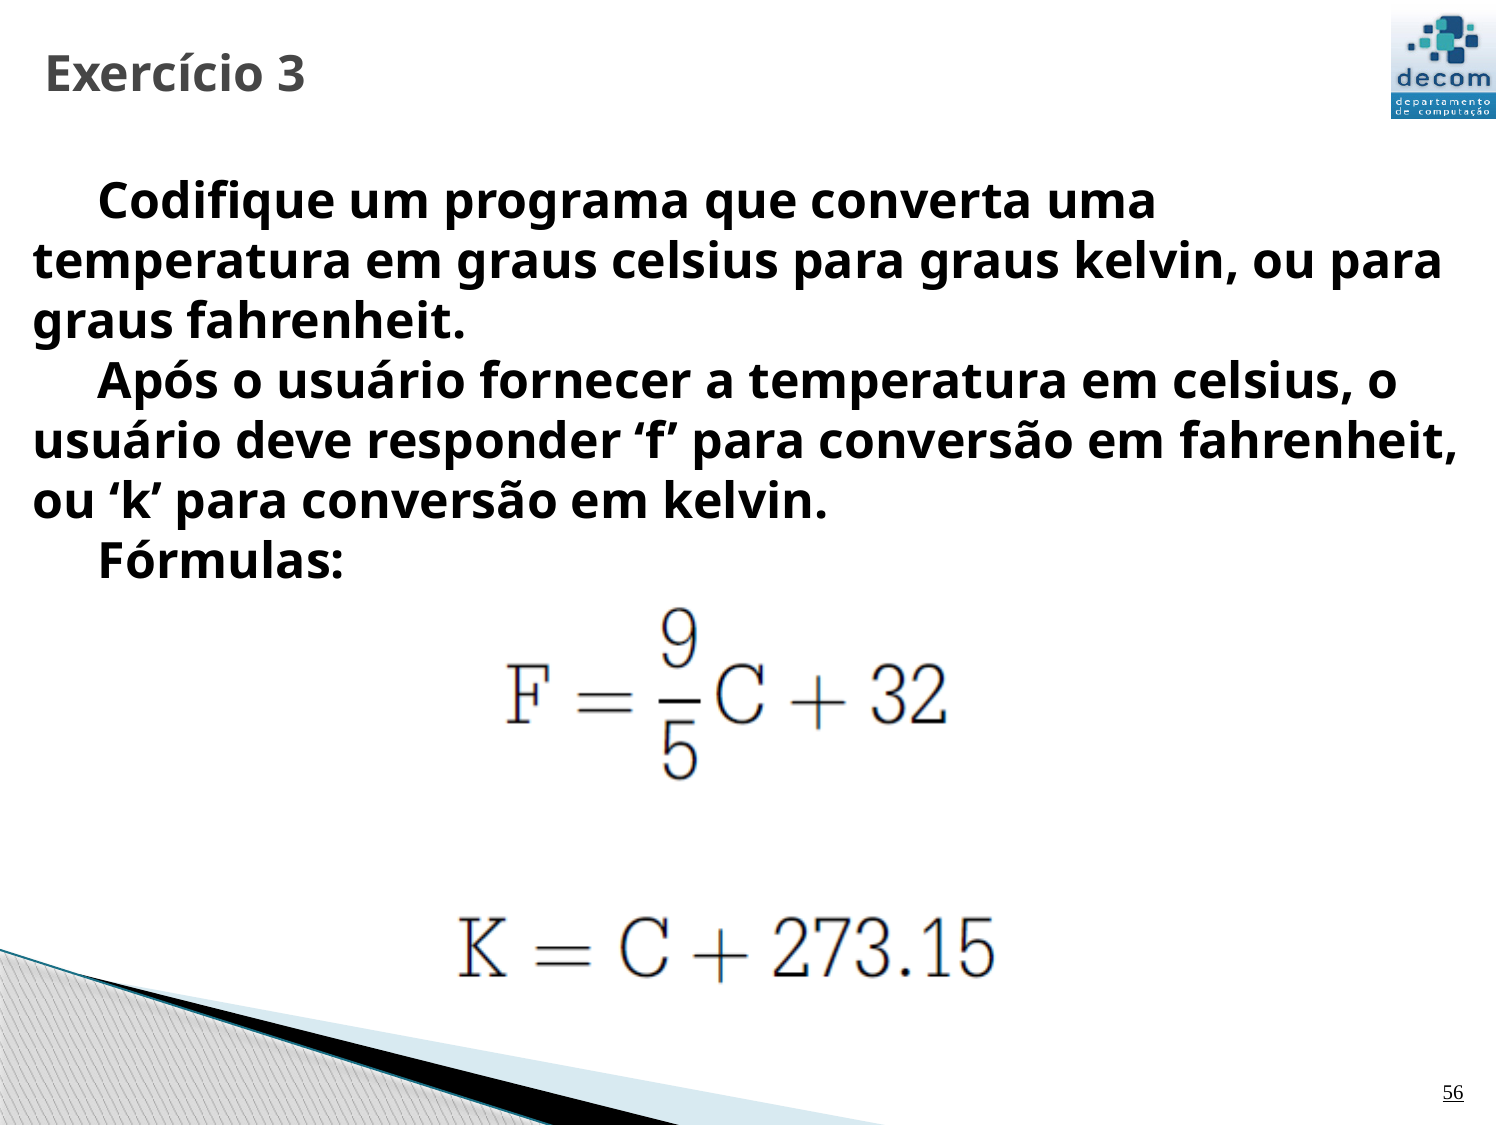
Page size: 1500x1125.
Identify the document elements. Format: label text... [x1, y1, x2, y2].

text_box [442, 585, 1011, 993]
picture [1391, 4, 1496, 119]
text_box Codifique um programa que converta uma temperatura em graus celsius para graus kelvin, ou para graus fahrenheit. Após o usuário fornecer a temperatura em celsius, o usuário deve responder ‘f’ para conversão em fahrenheit, ou ‘k’ para conversão em kelvin. Fórmulas: [17, 160, 1489, 1000]
title Exercício 3 [29, 19, 1380, 124]
slide_number 56 [1418, 1051, 1479, 1112]
